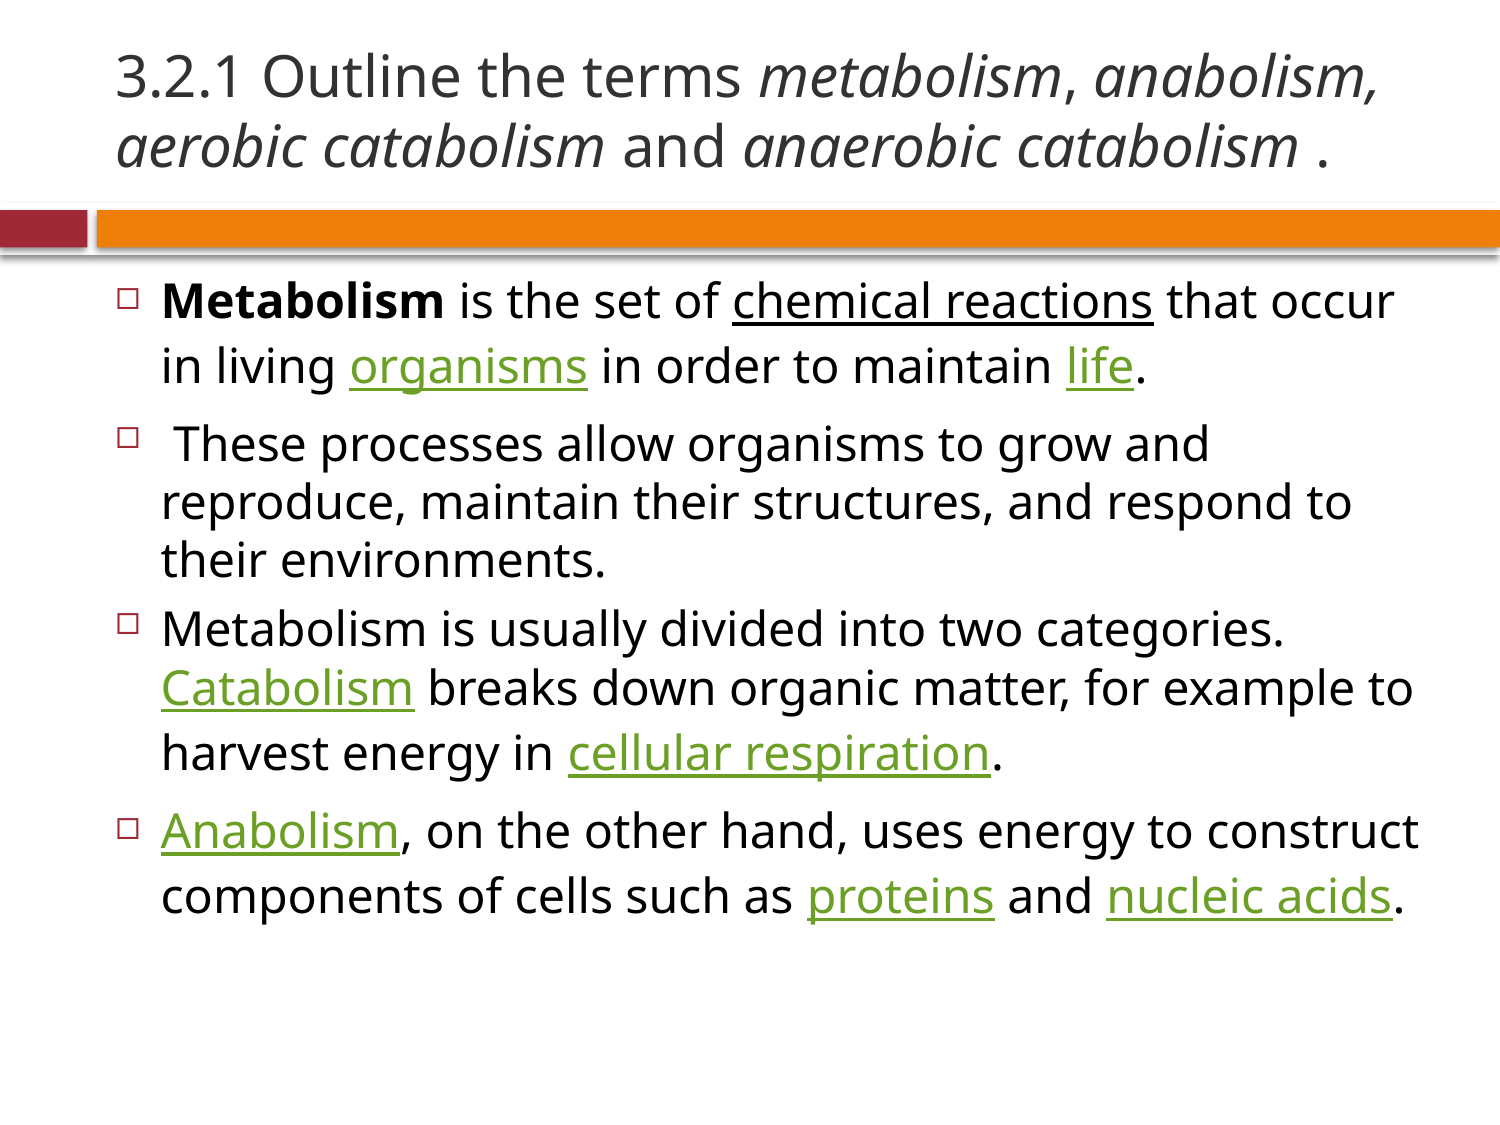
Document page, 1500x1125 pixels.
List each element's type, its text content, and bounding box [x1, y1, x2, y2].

title 3.2.1 Outline the terms metabolism, anabolism, aerobic catabolism and anaerobic catabolism . [100, 37, 1438, 200]
list Metabolism is the set of chemical reactions that occur in living organisms in order to maintain life. These processes allow organisms to grow and reproduce, maintain their structures, and respond to their environments. Metabolism is usually divided into two categories. Catabolism breaks down organic matter, for example to harvest energy in cellular respiration. Anabolism, on the other hand, uses energy to construct components of cells such as proteins and nucleic acids. [100, 262, 1438, 1000]
